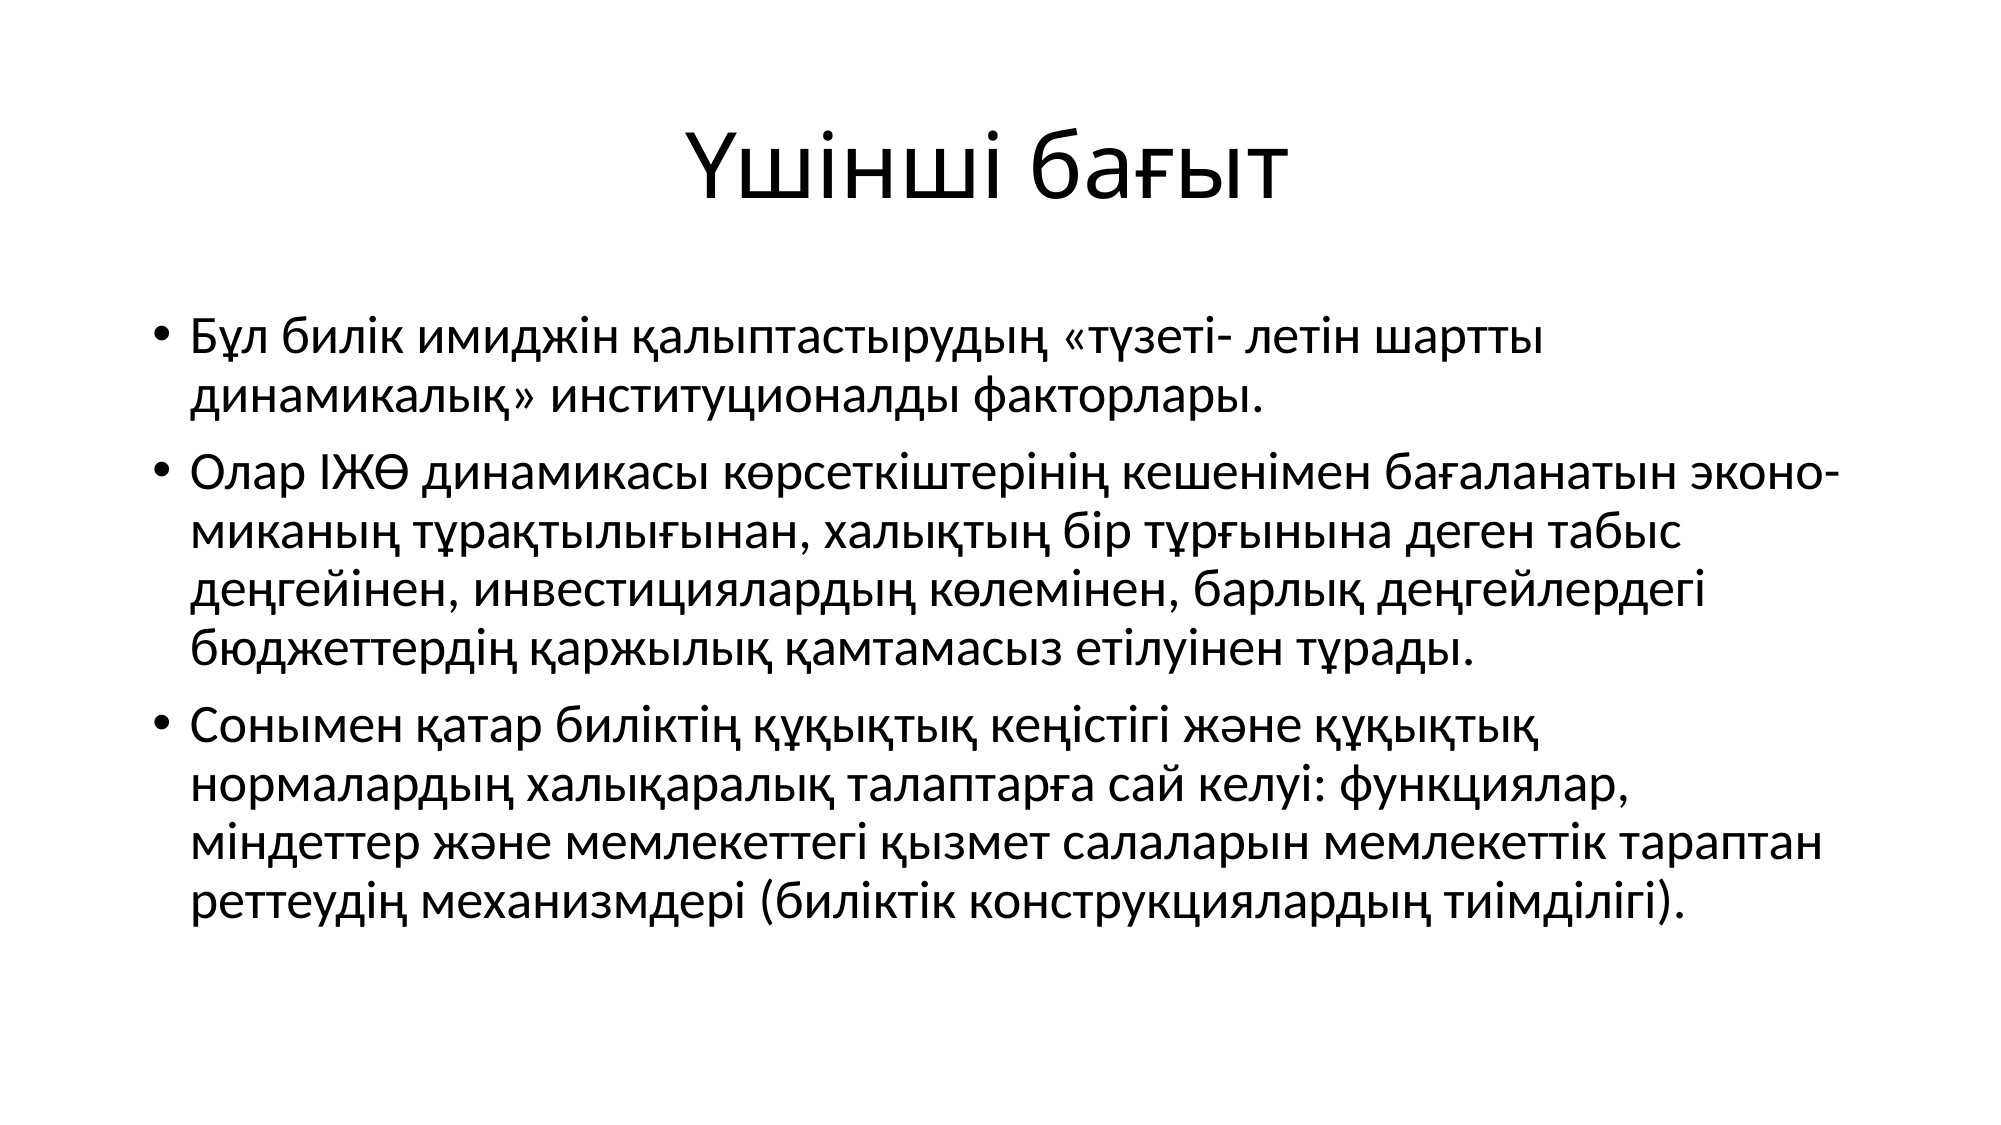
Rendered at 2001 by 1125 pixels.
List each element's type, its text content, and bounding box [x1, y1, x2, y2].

title Үшінші бағыт [137, 59, 1863, 278]
list Бұл билік имиджін қалыптастырудың «түзеті- летін шартты динамикалық» институционалды факторлары. Олар ІЖӨ динамикасы көрсеткіштерінің кешенімен бағаланатын эконо- миканың тұрақтылығынан, халықтың бір тұрғынына деген табыс деңгейінен, инвестициялардың көлемінен, барлық деңгейлердегі бюджеттердің қаржылық қамтамасыз етілуінен тұрады. Сонымен қатар биліктің құқықтық кеңістігі жəне құқықтық нормалардың халықаралық талаптарға сай келуі: функциялар, міндеттер жəне мемлекеттегі қызмет салаларын мемлекеттік тараптан реттеудің механизмдері (биліктік конструкциялардың тиімділігі). [137, 299, 1863, 1014]
